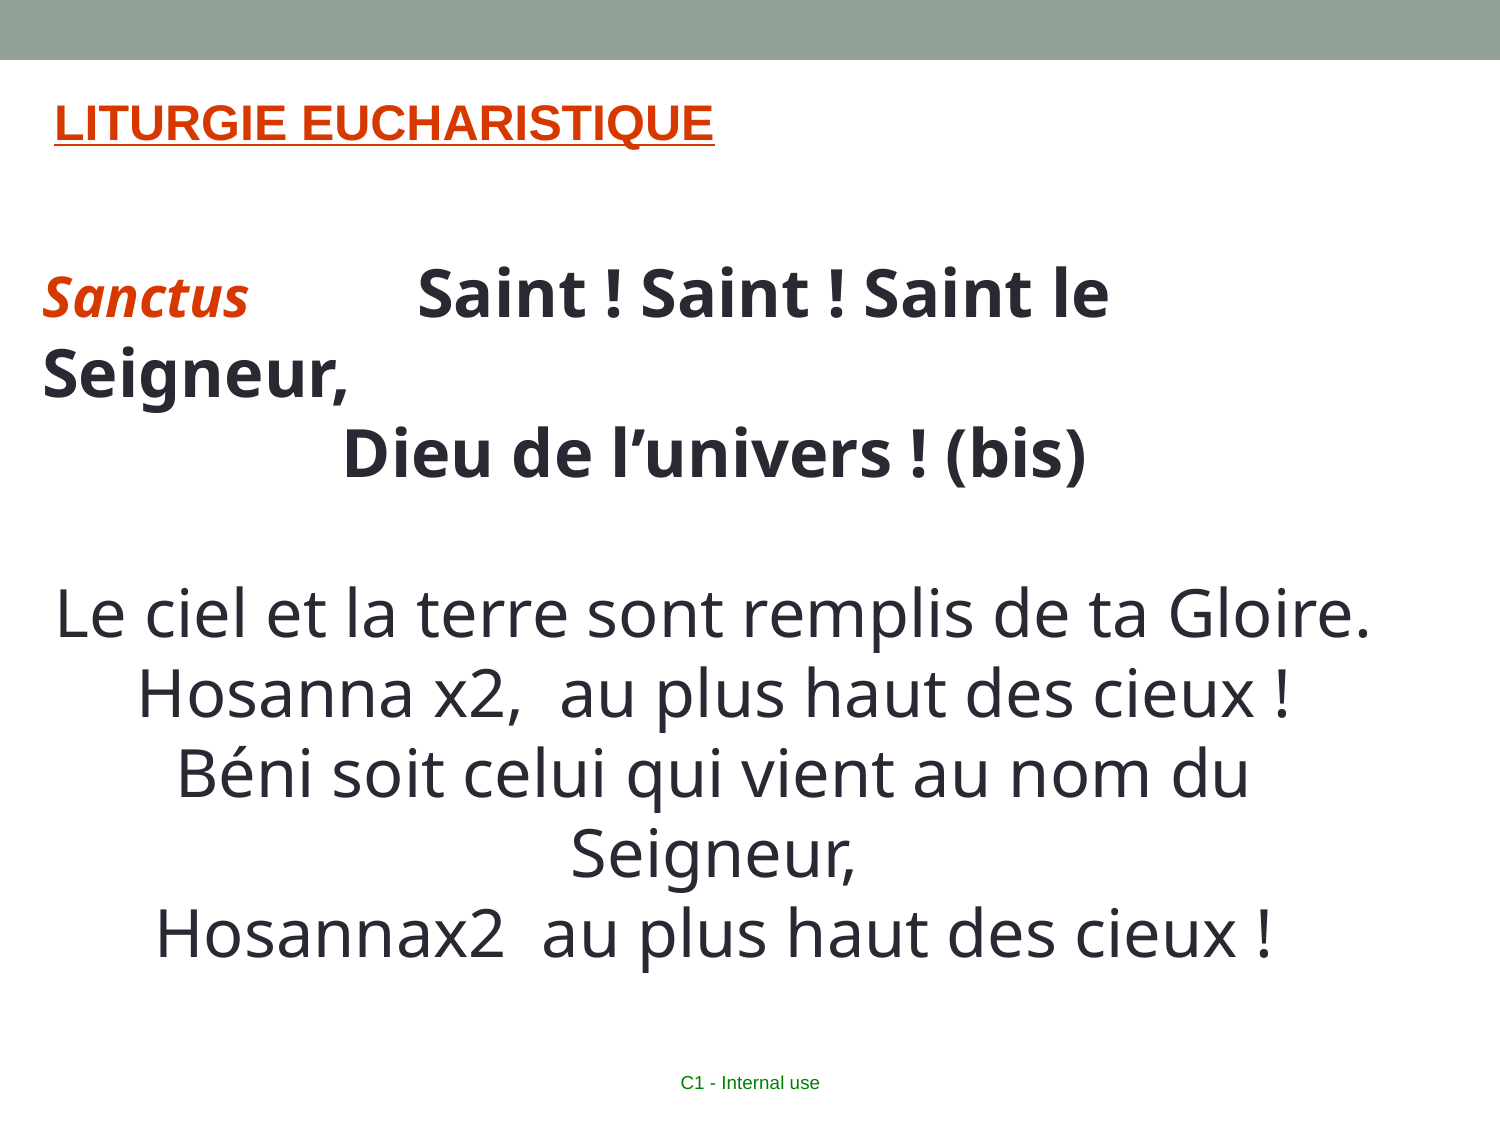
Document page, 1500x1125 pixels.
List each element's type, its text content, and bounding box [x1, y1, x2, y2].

text_box LITURGIE EUCHARISTIQUE [39, 39, 1390, 203]
text_box Sanctus Saint ! Saint ! Saint le Seigneur, Dieu de l’univers ! (bis) Le ciel et la terre sont remplis de ta Gloire. Hosanna x2, au plus haut des cieux ! Béni soit celui qui vient au nom du Seigneur, Hosannax2 au plus haut des cieux ! [27, 243, 1402, 882]
